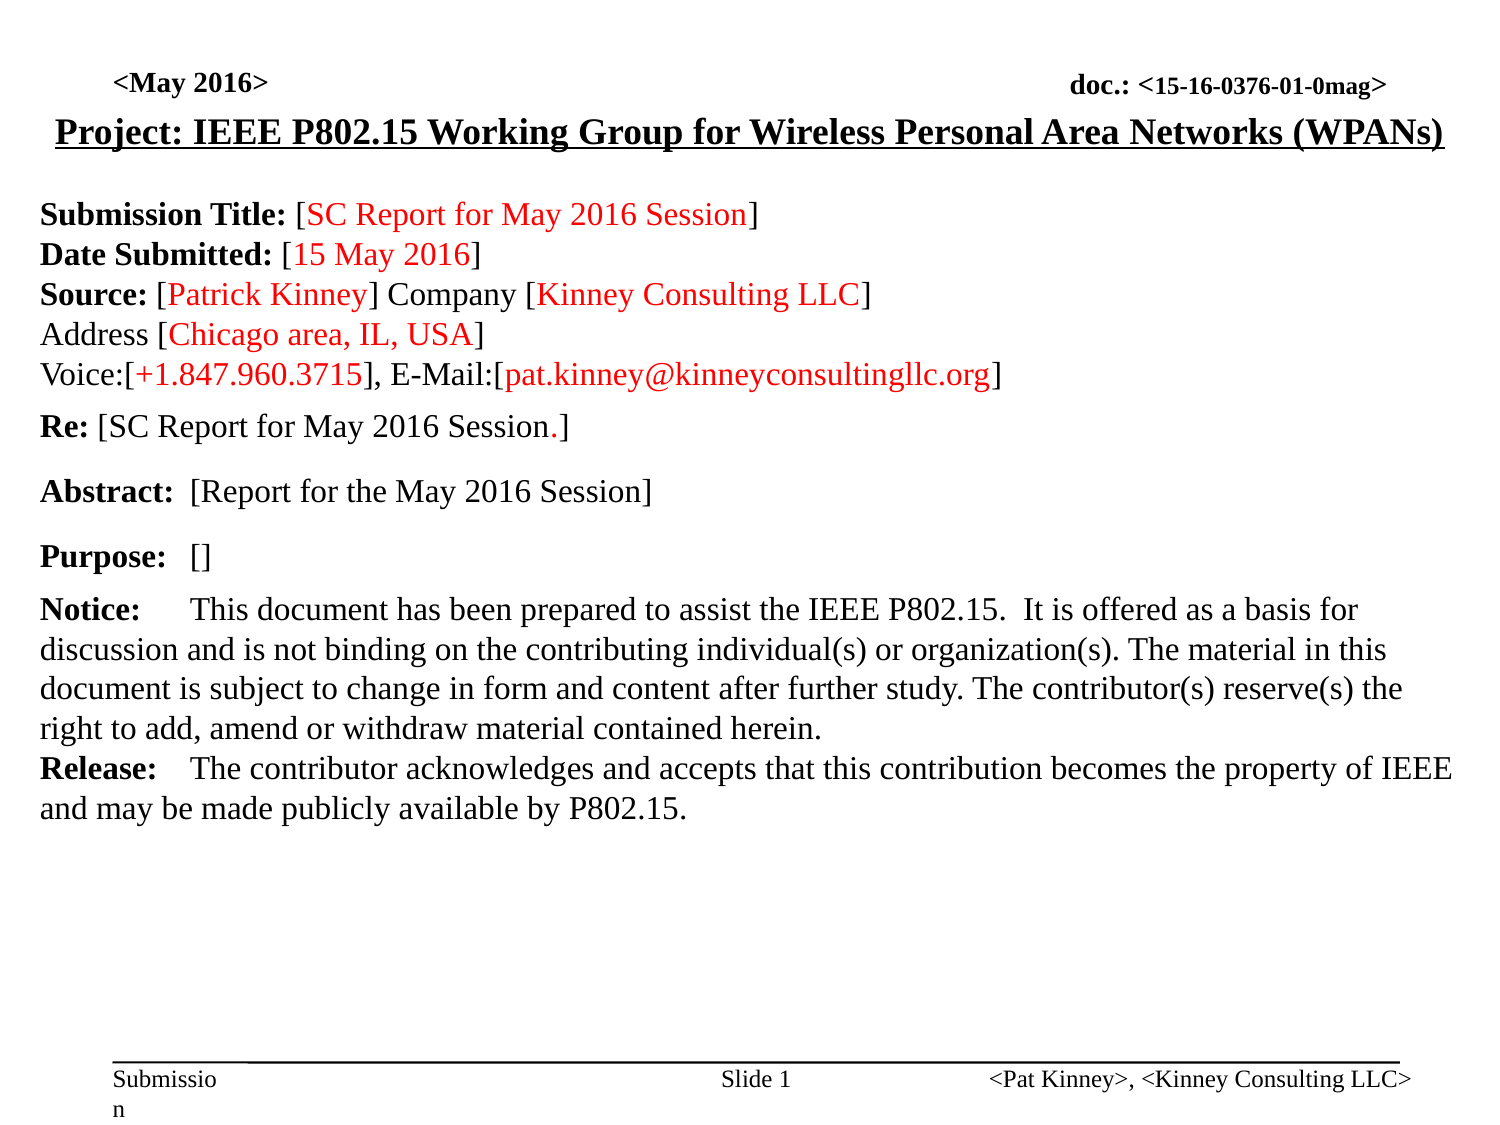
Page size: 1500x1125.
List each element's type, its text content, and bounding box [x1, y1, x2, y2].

footer <Pat Kinney>, <Kinney Consulting LLC> [899, 1061, 1413, 1093]
slide_number Slide 1 [712, 1061, 800, 1093]
text_box Project: IEEE P802.15 Working Group for Wireless Personal Area Networks (WPANs) Submission Title: [SC Report for May 2016 Session] Date Submitted: [15 May 2016] Source: [Patrick Kinney] Company [Kinney Consulting LLC] Address [Chicago area, IL, USA] Voice:[+1.847.960.3715], E-Mail:[pat.kinney@kinneyconsultingllc.org] Re: [SC Report for May 2016 Session.] Abstract: [Report for the May 2016 Session] Purpose: [] Notice: This document has been prepared to assist the IEEE P802.15. It is offered as a basis for discussion and is not binding on the contributing individual(s) or organization(s). The material in this document is subject to change in form and content after further study. The contributor(s) reserve(s) the right to add, amend or withdraw material contained herein. Release: The contributor acknowledges and accepts that this contribution becomes the property of IEEE and may be made publicly available by P802.15. [24, 99, 1475, 834]
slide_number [112, 62, 376, 99]
